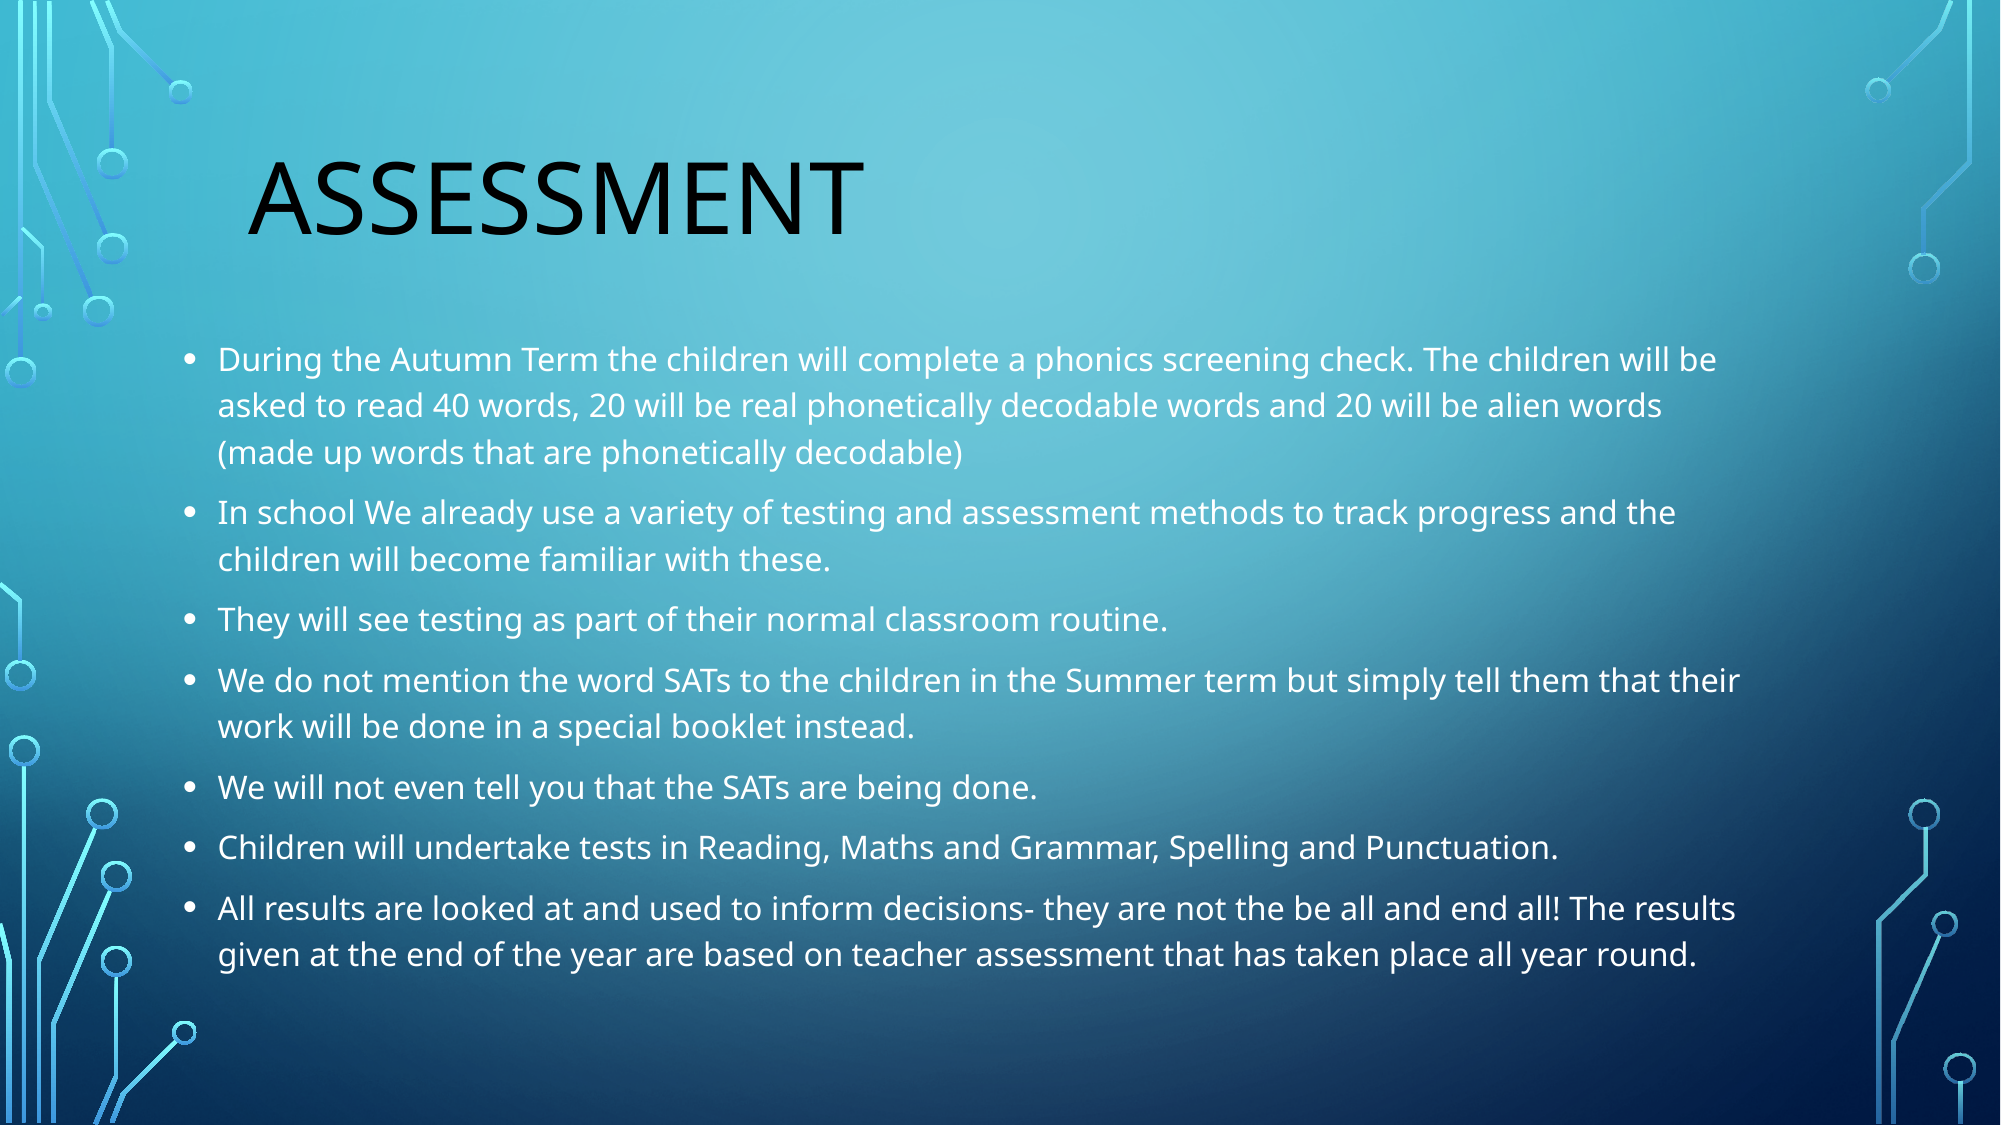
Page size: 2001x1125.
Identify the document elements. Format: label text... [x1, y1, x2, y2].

list During the Autumn Term the children will complete a phonics screening check. The children will be asked to read 40 words, 20 will be real phonetically decodable words and 20 will be alien words (made up words that are phonetically decodable) In school We already use a variety of testing and assessment methods to track progress and the children will become familiar with these. They will see testing as part of their normal classroom routine. We do not mention the word SATs to the children in the Summer term but simply tell them that their work will be done in a special booklet instead. We will not even tell you that the SATs are being done. Children will undertake tests in Reading, Maths and Grammar, Spelling and Punctuation. All results are looked at and used to inform decisions- they are not the be all and end all! The results given at the end of the year are based on teacher assessment that has taken place all year round. [168, 323, 1763, 1035]
title assessment [233, 80, 1859, 324]
